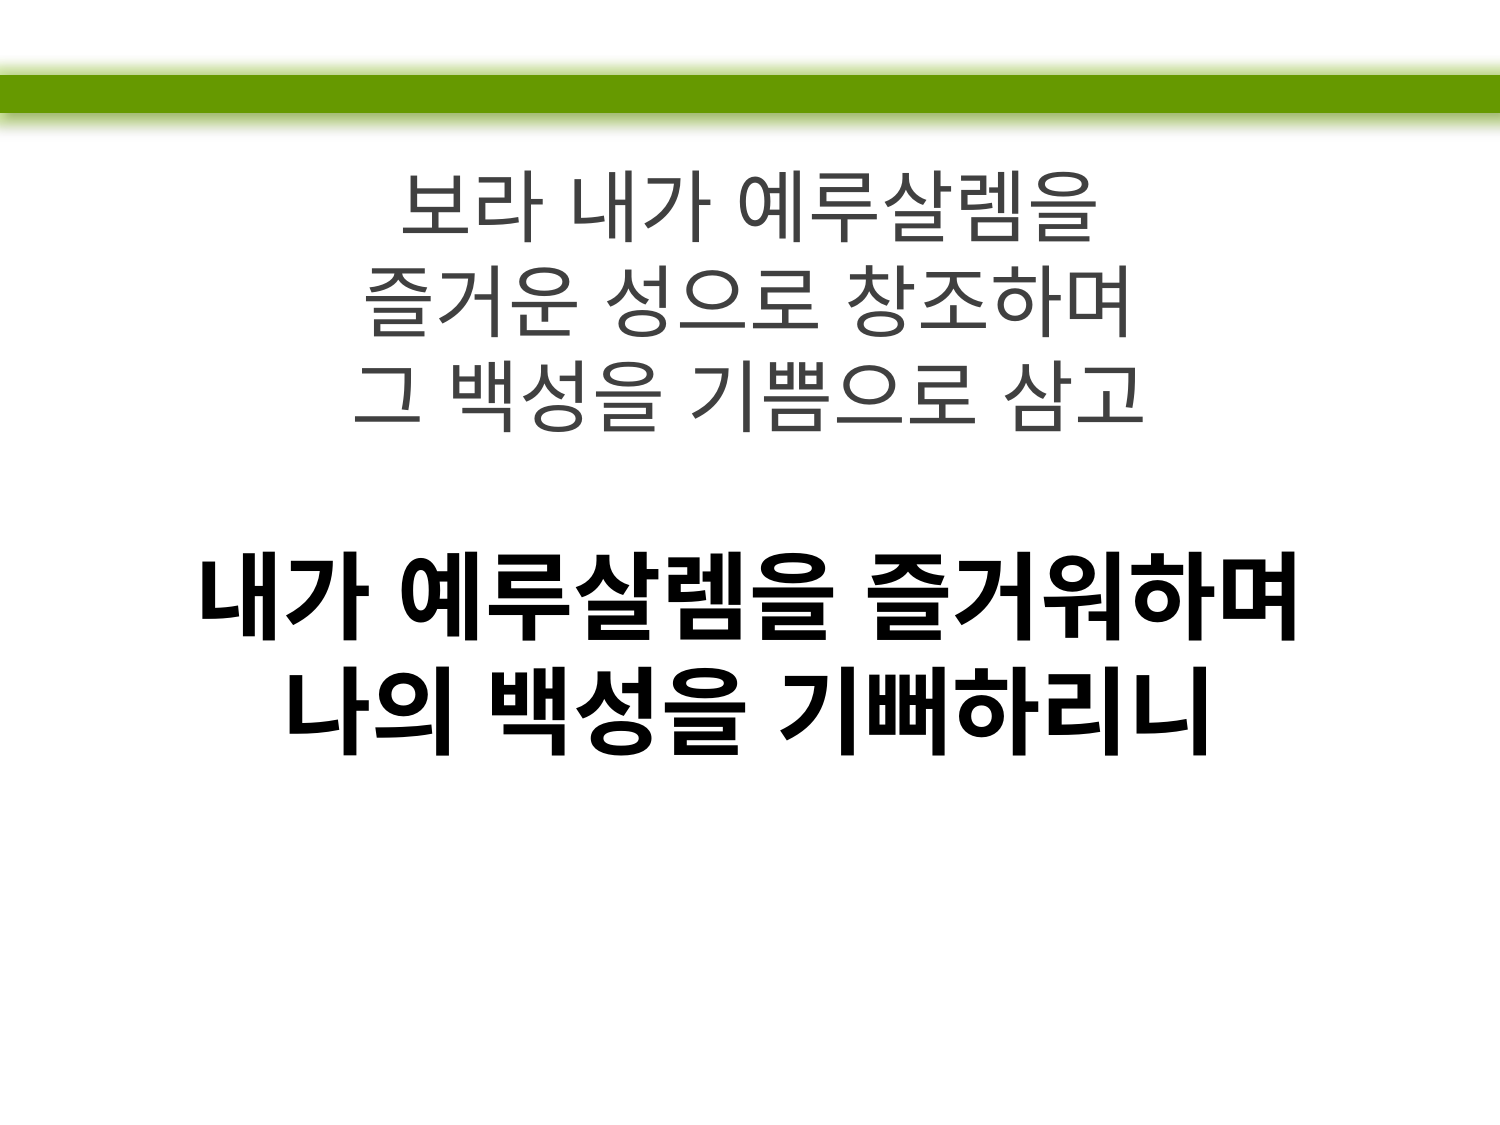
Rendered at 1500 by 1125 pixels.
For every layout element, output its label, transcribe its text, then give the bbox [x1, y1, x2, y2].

text_box 보라 내가 예루살렘을 즐거운 성으로 창조하며 그 백성을 기쁨으로 삼고 [0, 149, 1500, 450]
text_box 내가 예루살렘을 즐거워하며 나의 백성을 기뻐하리니 [0, 529, 1500, 775]
text_box [0, 75, 1500, 113]
